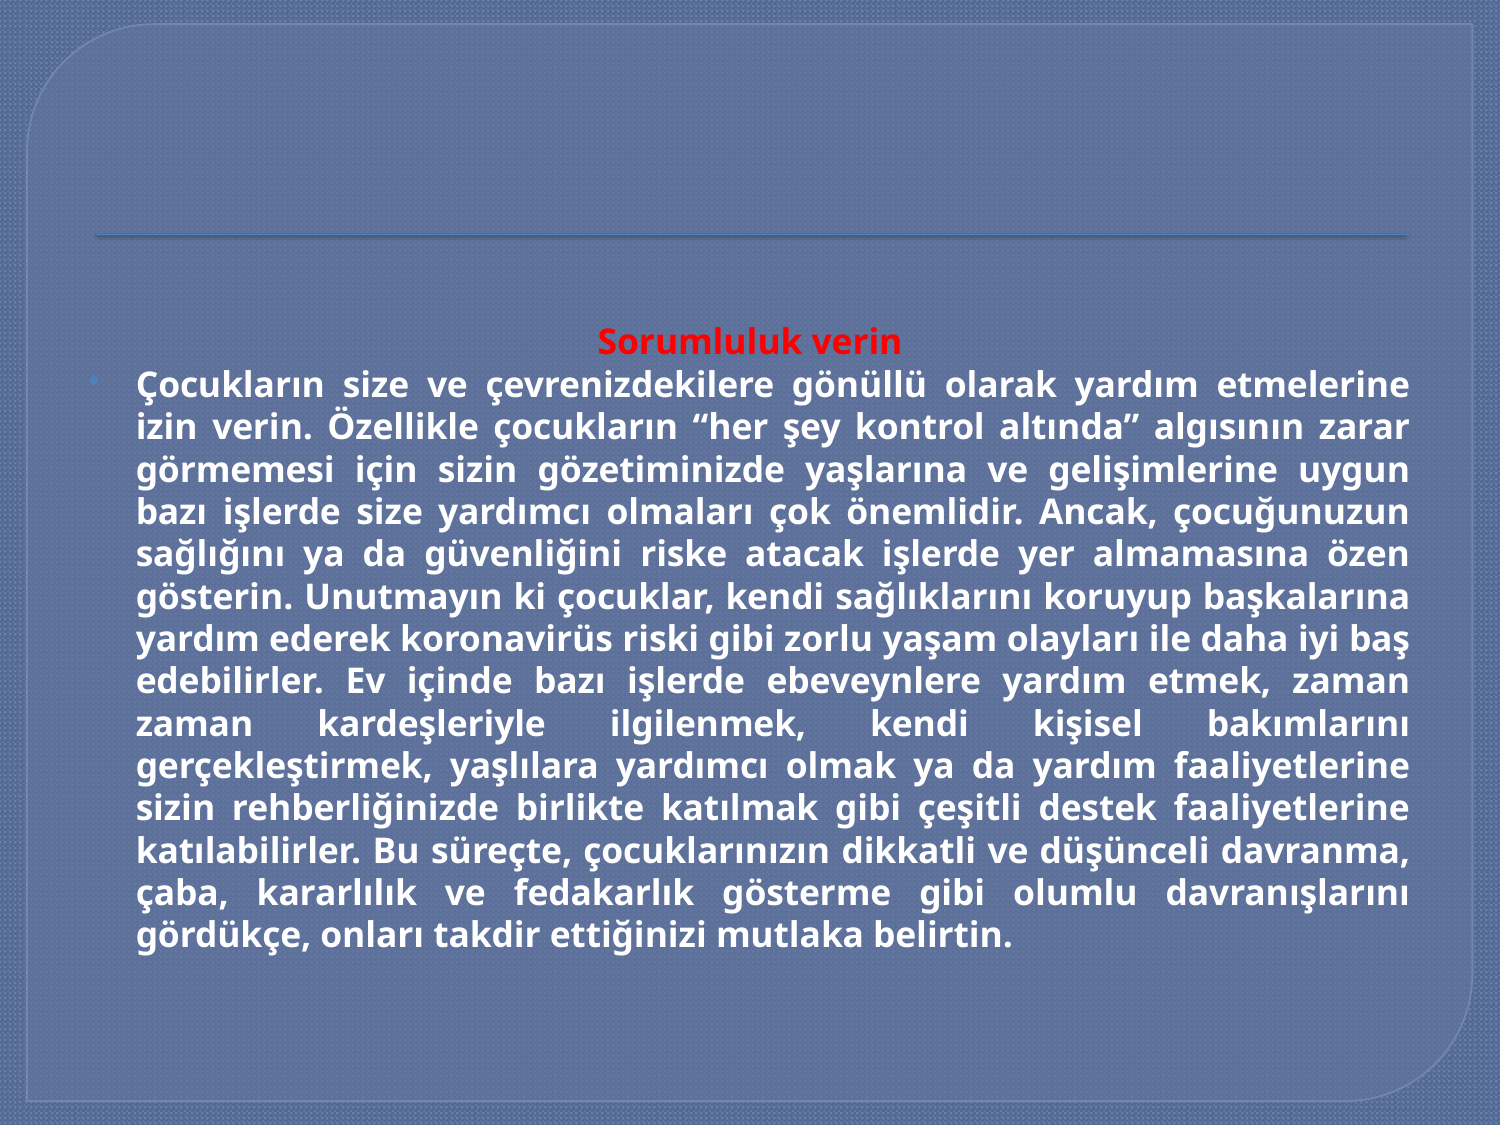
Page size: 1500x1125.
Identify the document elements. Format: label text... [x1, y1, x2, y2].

list Sorumluluk verin Çocukların size ve çevrenizdekilere gönüllü olarak yardım etmelerine izin verin. Özellikle çocukların “her şey kontrol altında” algısının zarar görmemesi için sizin gözetiminizde yaşlarına ve gelişimlerine uygun bazı işlerde size yardımcı olmaları çok önemlidir. Ancak, çocuğunuzun sağlığını ya da güvenliğini riske atacak işlerde yer almamasına özen gösterin. Unutmayın ki çocuklar, kendi sağlıklarını koruyup başkalarına yardım ederek koronavirüs riski gibi zorlu yaşam olayları ile daha iyi baş edebilirler. Ev içinde bazı işlerde ebeveynlere yardım etmek, zaman zaman kardeşleriyle ilgilenmek, kendi kişisel bakımlarını gerçekleştirmek, yaşlılara yardımcı olmak ya da yardım faaliyetlerine sizin rehberliğinizde birlikte katılmak gibi çeşitli destek faaliyetlerine katılabilirler. Bu süreçte, çocuklarınızın dikkatli ve düşünceli davranma, çaba, kararlılık ve fedakarlık gösterme gibi olumlu davranışlarını gördükçe, onları takdir ettiğinizi mutlaka belirtin. [75, 270, 1425, 1013]
